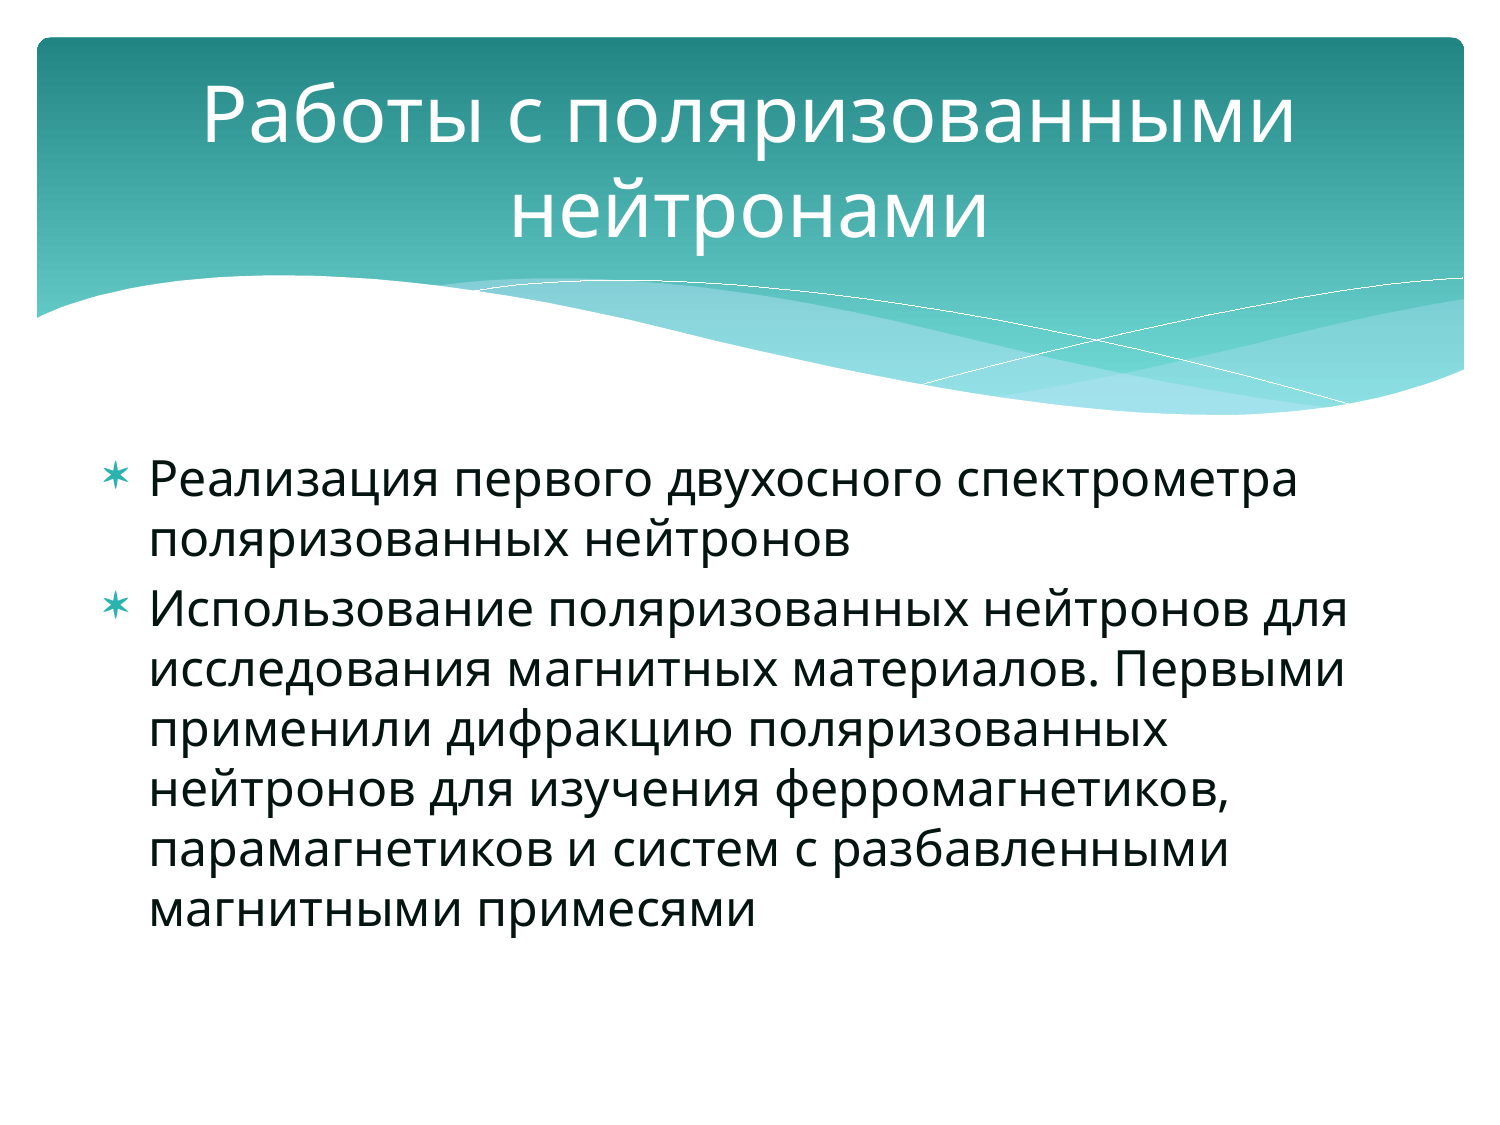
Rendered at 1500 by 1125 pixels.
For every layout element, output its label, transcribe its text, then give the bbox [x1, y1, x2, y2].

list Реализация первого двухосного спектрометра поляризованных нейтронов Использование поляризованных нейтронов для исследования магнитных материалов. Первыми применили дифракцию поляризованных нейтронов для изучения ферромагнетиков, парамагнетиков и систем с разбавленными магнитными примесями [88, 438, 1412, 1005]
title Работы с поляризованными нейтронами [75, 55, 1425, 261]
